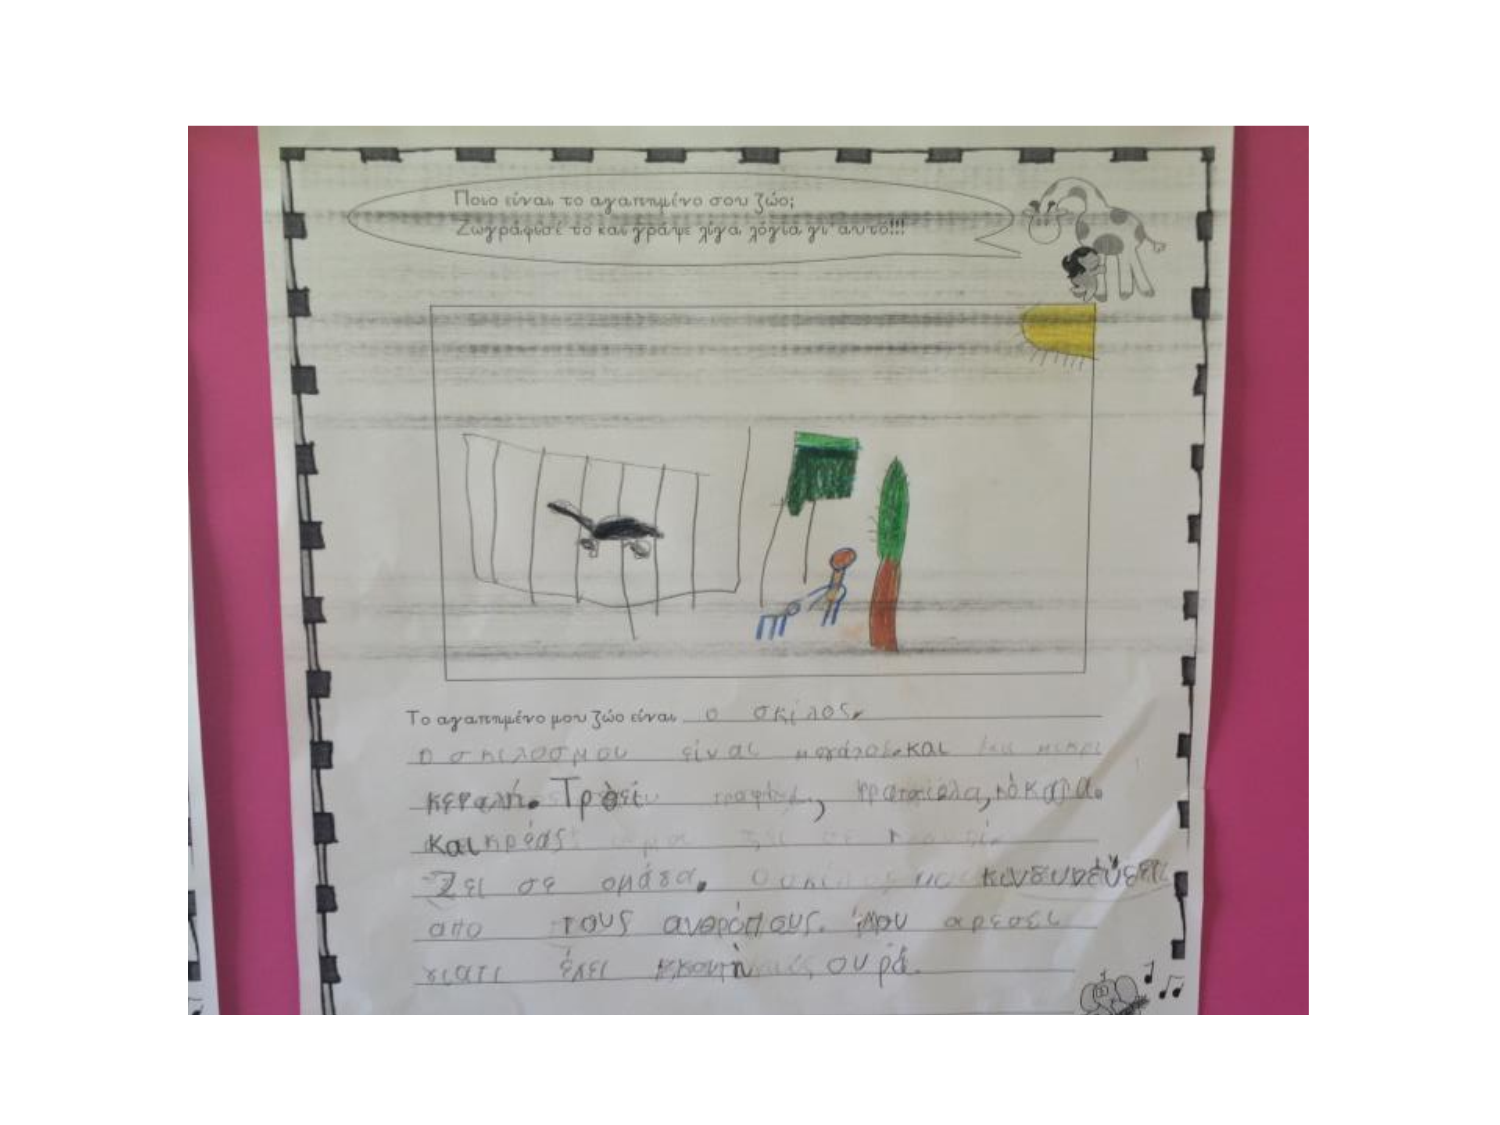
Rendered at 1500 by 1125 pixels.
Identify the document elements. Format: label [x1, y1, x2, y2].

picture [189, 7, 1308, 1125]
